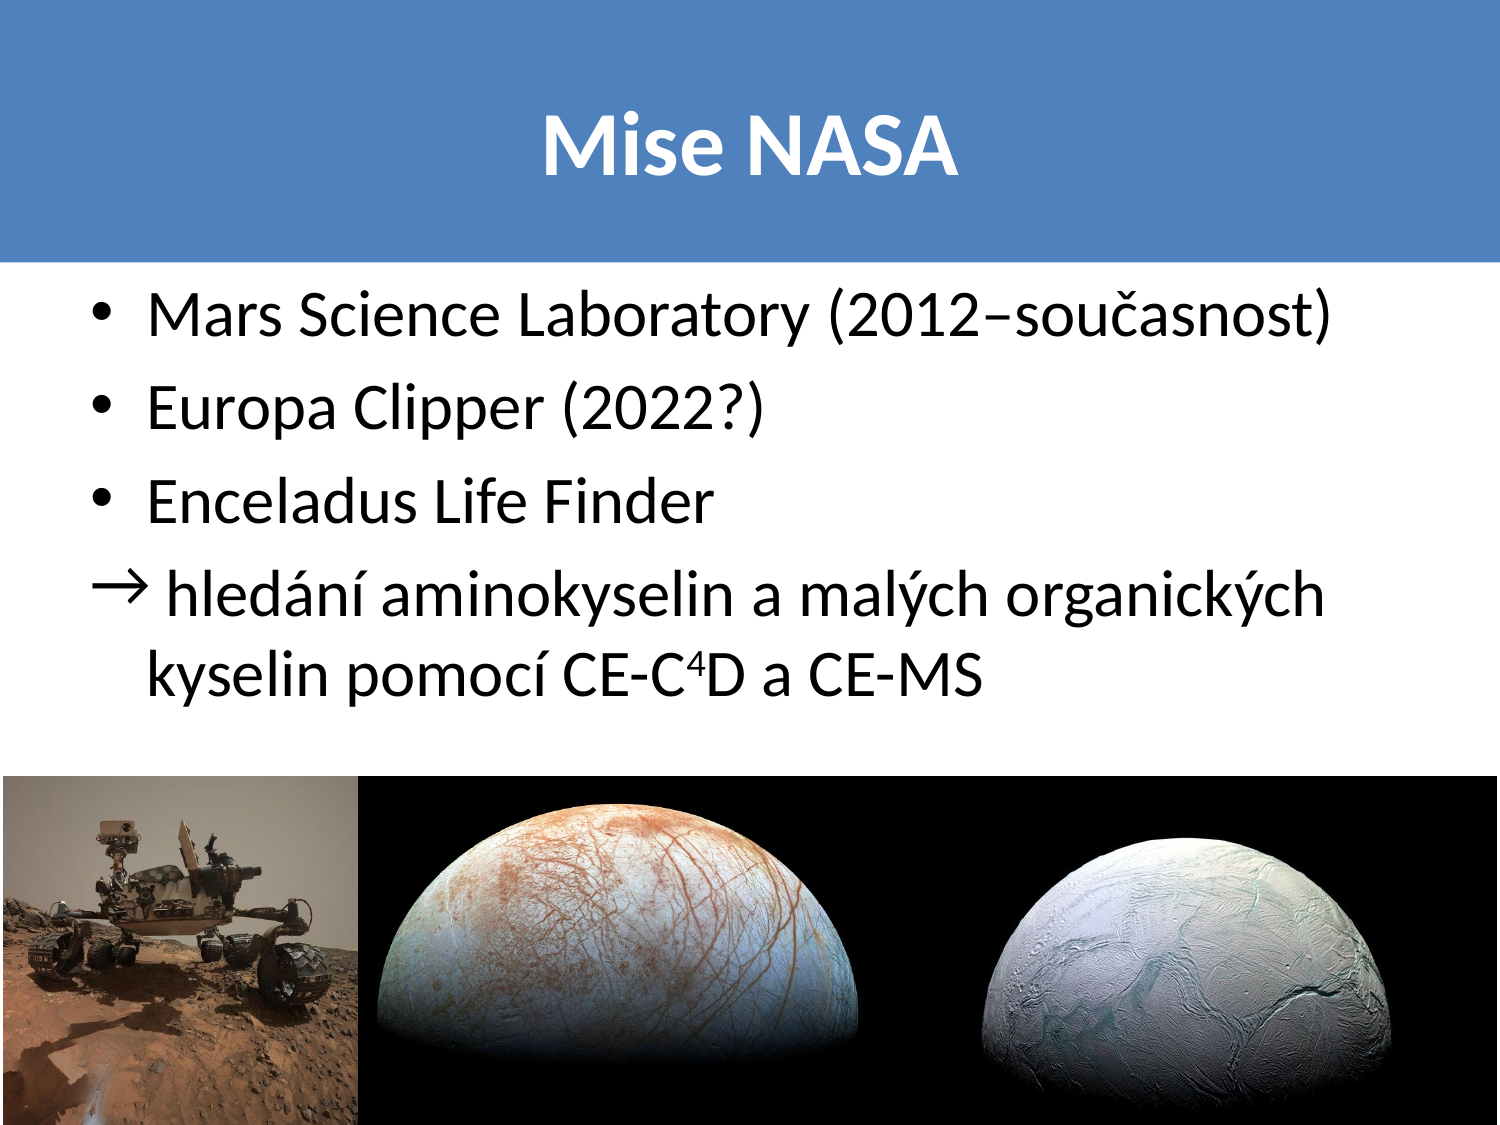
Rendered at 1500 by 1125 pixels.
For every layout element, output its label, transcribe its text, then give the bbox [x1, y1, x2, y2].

title Mise NASA [75, 45, 1425, 233]
list Mars Science Laboratory (2012–současnost) Europa Clipper (2022?) Enceladus Life Finder hledání aminokyselin a malých organických kyselin pomocí CE-C4D a CE-MS [75, 262, 1425, 774]
picture [2, 776, 1497, 1125]
text_box [0, 0, 1500, 265]
